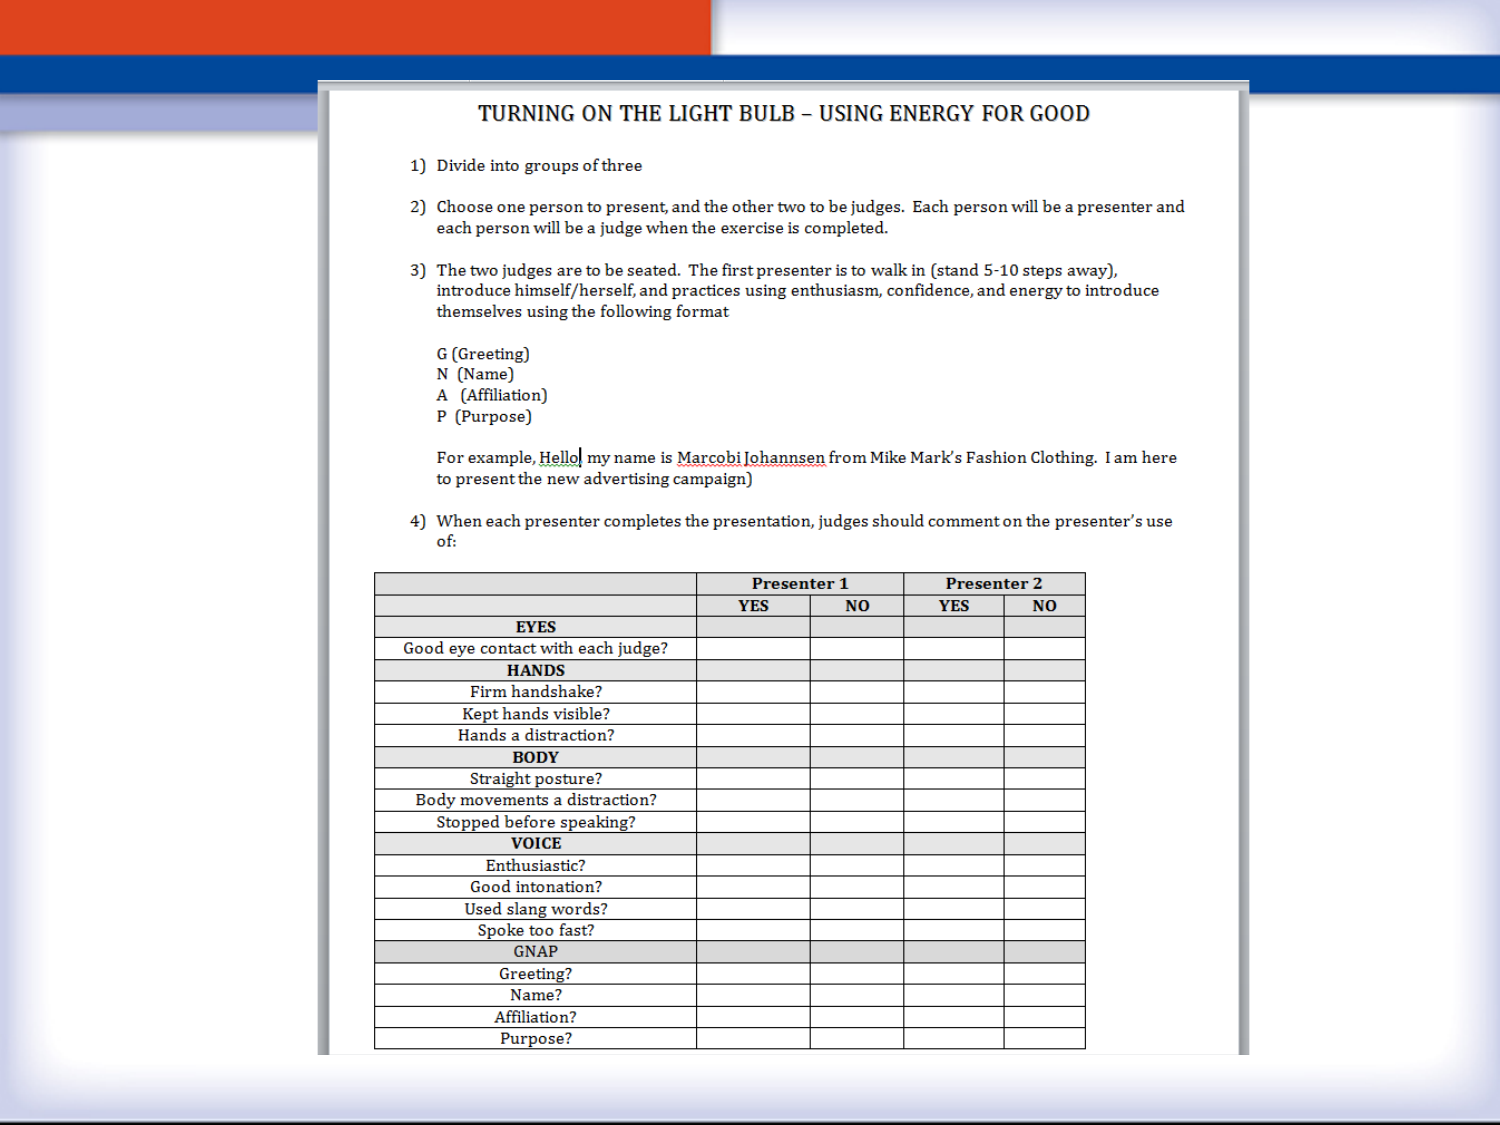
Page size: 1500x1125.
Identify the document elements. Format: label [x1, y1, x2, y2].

picture [0, 0, 1500, 1125]
list [317, 79, 1250, 1055]
